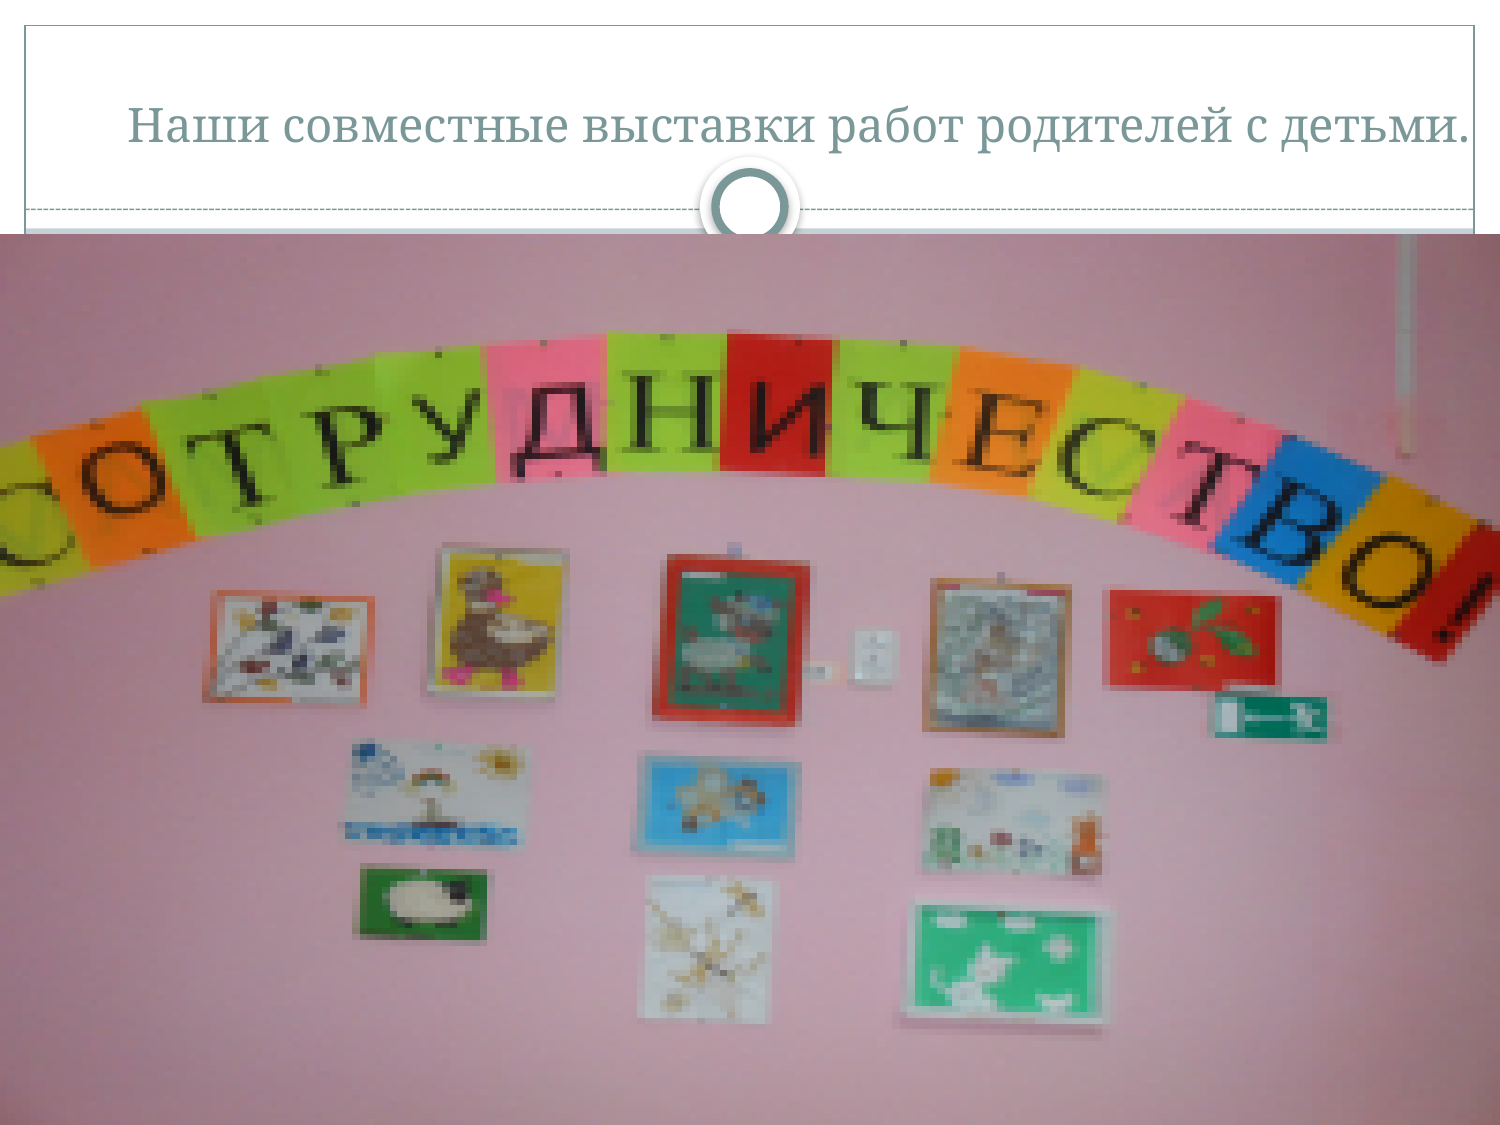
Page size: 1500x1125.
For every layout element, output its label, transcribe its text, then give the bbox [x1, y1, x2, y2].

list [0, 234, 1500, 1125]
title Наши совместные выставки работ родителей с детьми. [99, 35, 1500, 160]
